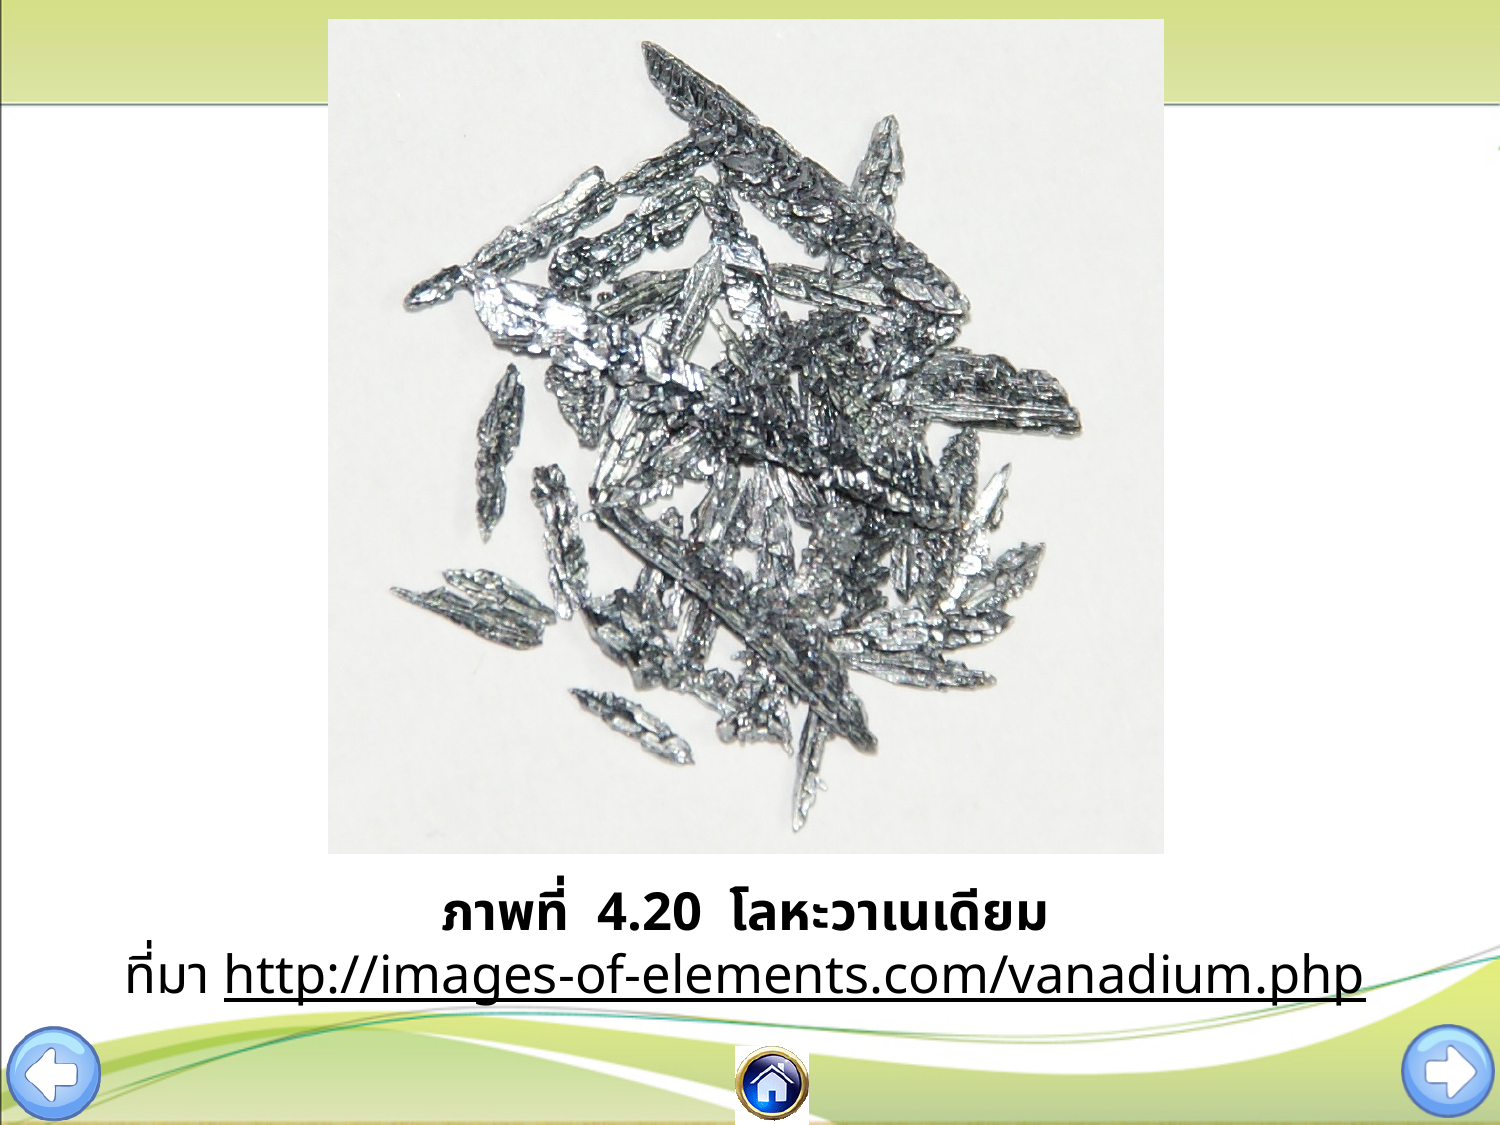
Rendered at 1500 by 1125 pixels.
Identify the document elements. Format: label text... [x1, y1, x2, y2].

picture [0, 0, 1500, 1125]
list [328, 18, 1164, 855]
title ภาพที่ 4.20 โลหะวาเนเดียม ที่มา http://images-of-elements.com/vanadium.php [70, 847, 1421, 1035]
